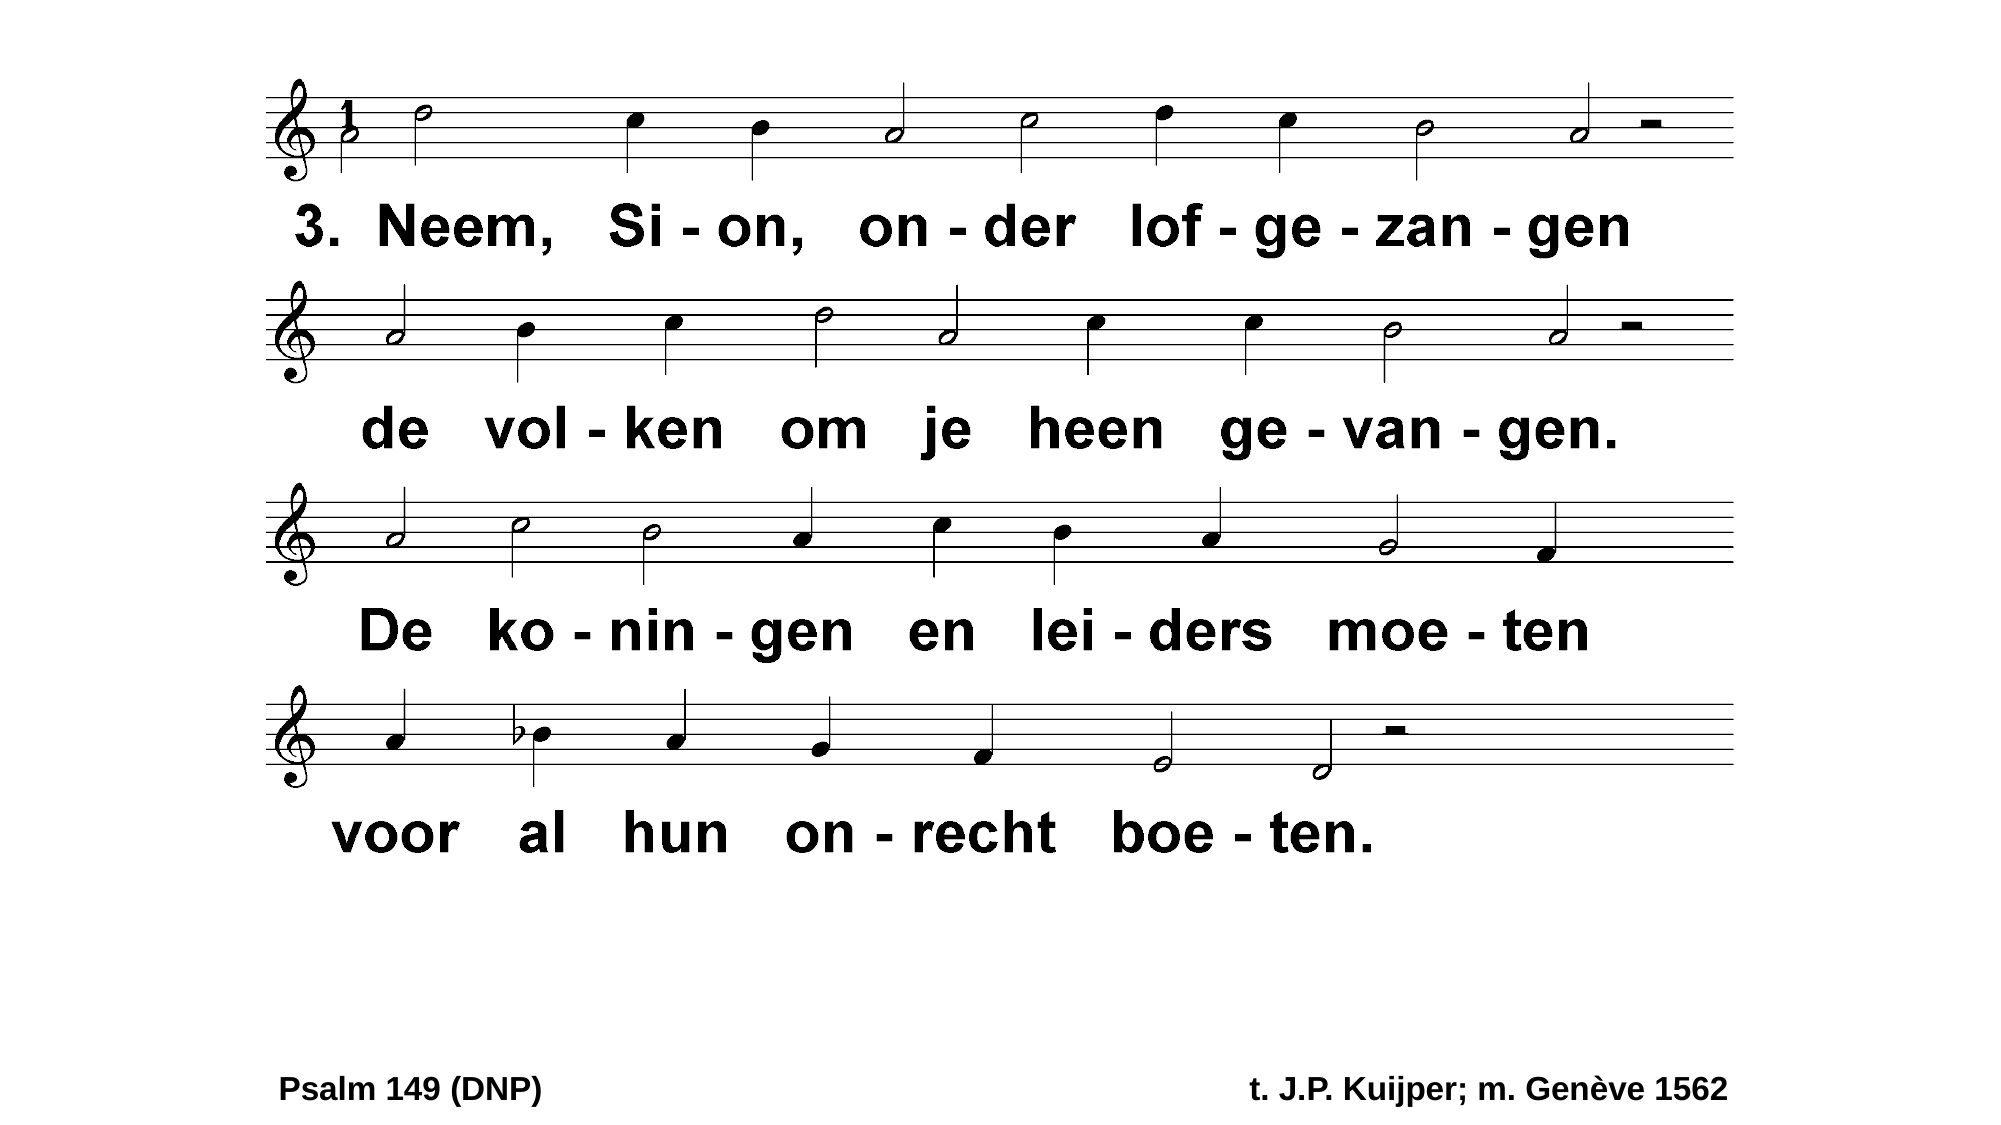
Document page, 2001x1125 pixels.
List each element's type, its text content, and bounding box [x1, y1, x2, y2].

text_box Psalm 149 (DNP) t. J.P. Kuijper; m. Genève 1562 [263, 1059, 1745, 1115]
picture [249, 62, 1750, 869]
